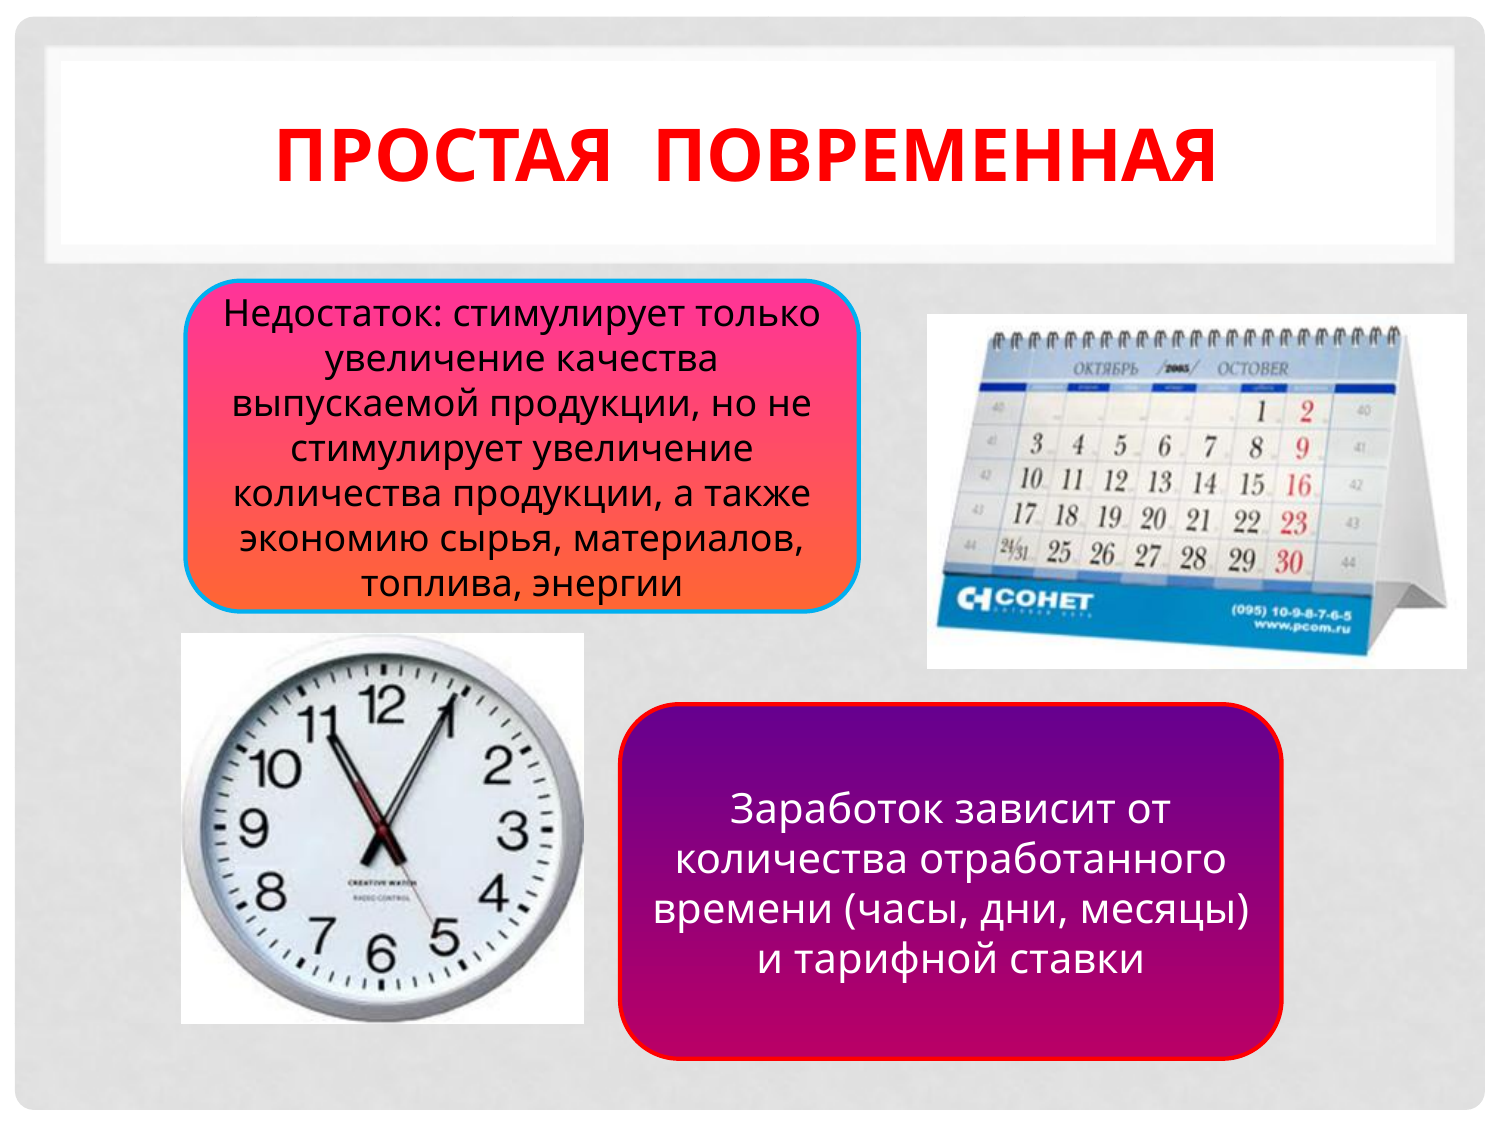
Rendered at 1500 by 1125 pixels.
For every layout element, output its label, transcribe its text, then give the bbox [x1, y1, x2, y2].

picture [926, 314, 1467, 670]
text_box Заработок зависит от количества отработанного времени (часы, дни, месяцы) и тарифной ставки [617, 702, 1284, 1061]
picture [181, 633, 584, 1024]
text_box Недостаток: стимулирует только увеличение качества выпускаемой продукции, но не стимулирует увеличение количества продукции, а также экономию сырья, материалов, топлива, энергии [183, 278, 861, 614]
title Простая повременная [69, 66, 1425, 238]
